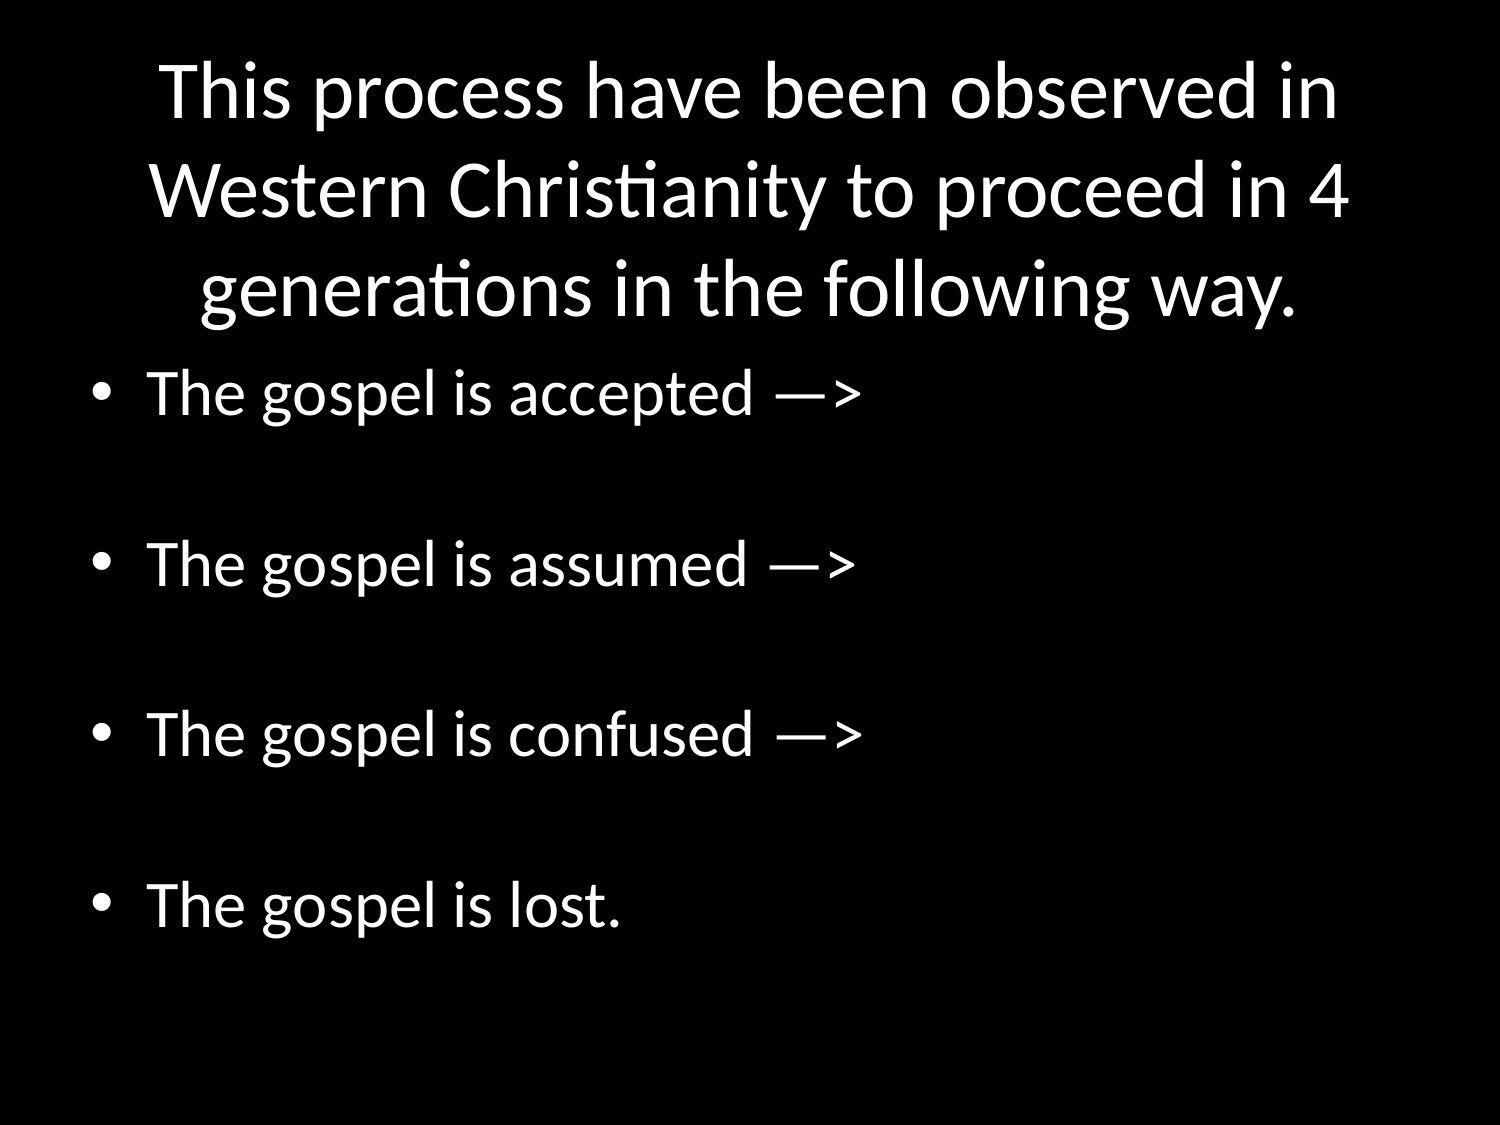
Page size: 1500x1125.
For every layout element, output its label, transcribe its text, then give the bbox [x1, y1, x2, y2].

title This process have been observed in Western Christianity to proceed in 4 generations in the following way. [75, 45, 1425, 323]
list The gospel is accepted —> The gospel is assumed —> The gospel is confused —> The gospel is lost. [75, 350, 1425, 1005]
